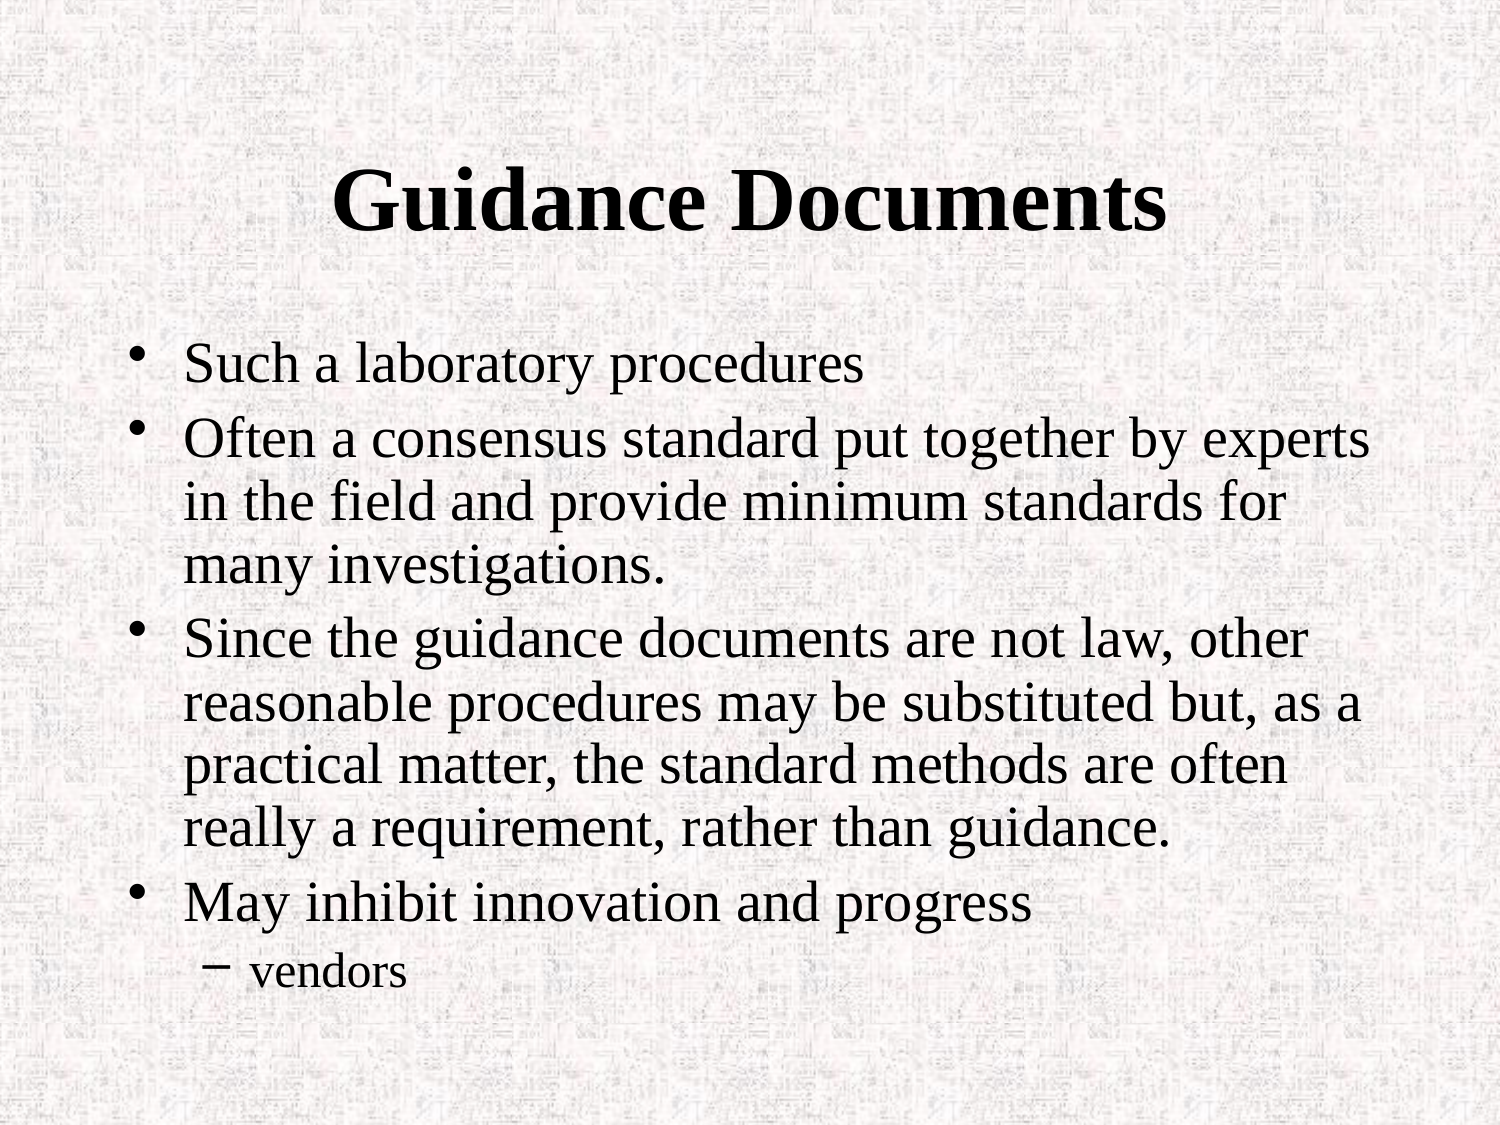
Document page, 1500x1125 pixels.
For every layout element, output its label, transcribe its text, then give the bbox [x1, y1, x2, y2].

list Such a laboratory procedures Often a consensus standard put together by experts in the field and provide minimum standards for many investigations. Since the guidance documents are not law, other reasonable procedures may be substituted but, as a practical matter, the standard methods are often really a requirement, rather than guidance. May inhibit innovation and progress vendors [112, 324, 1388, 1000]
title Guidance Documents [112, 99, 1388, 288]
picture [0, 0, 1500, 1125]
